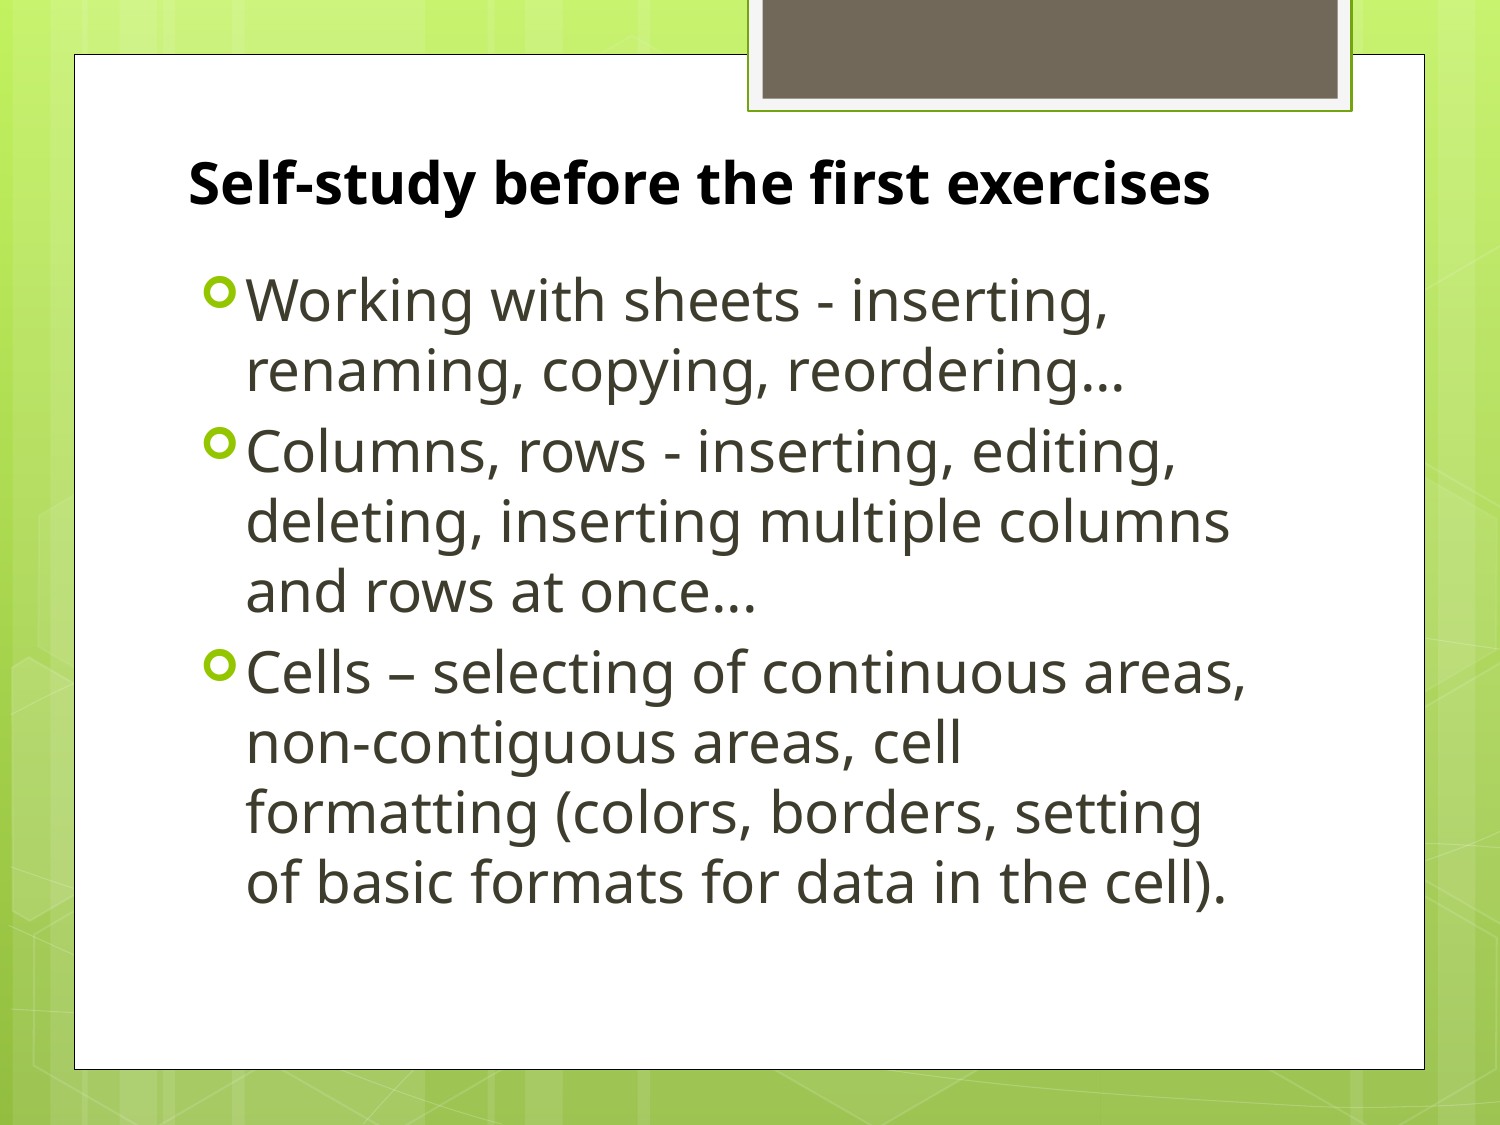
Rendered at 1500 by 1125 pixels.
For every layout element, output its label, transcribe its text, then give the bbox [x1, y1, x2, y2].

title Self-study before the first exercises [173, 137, 1327, 224]
list Working with sheets - inserting, renaming, copying, reordering... Columns, rows - inserting, editing, deleting, inserting multiple columns and rows at once... Cells – selecting of continuous areas, non-contiguous areas, cell formatting (colors, borders, setting of basic formats for data in the cell). [173, 255, 1286, 945]
